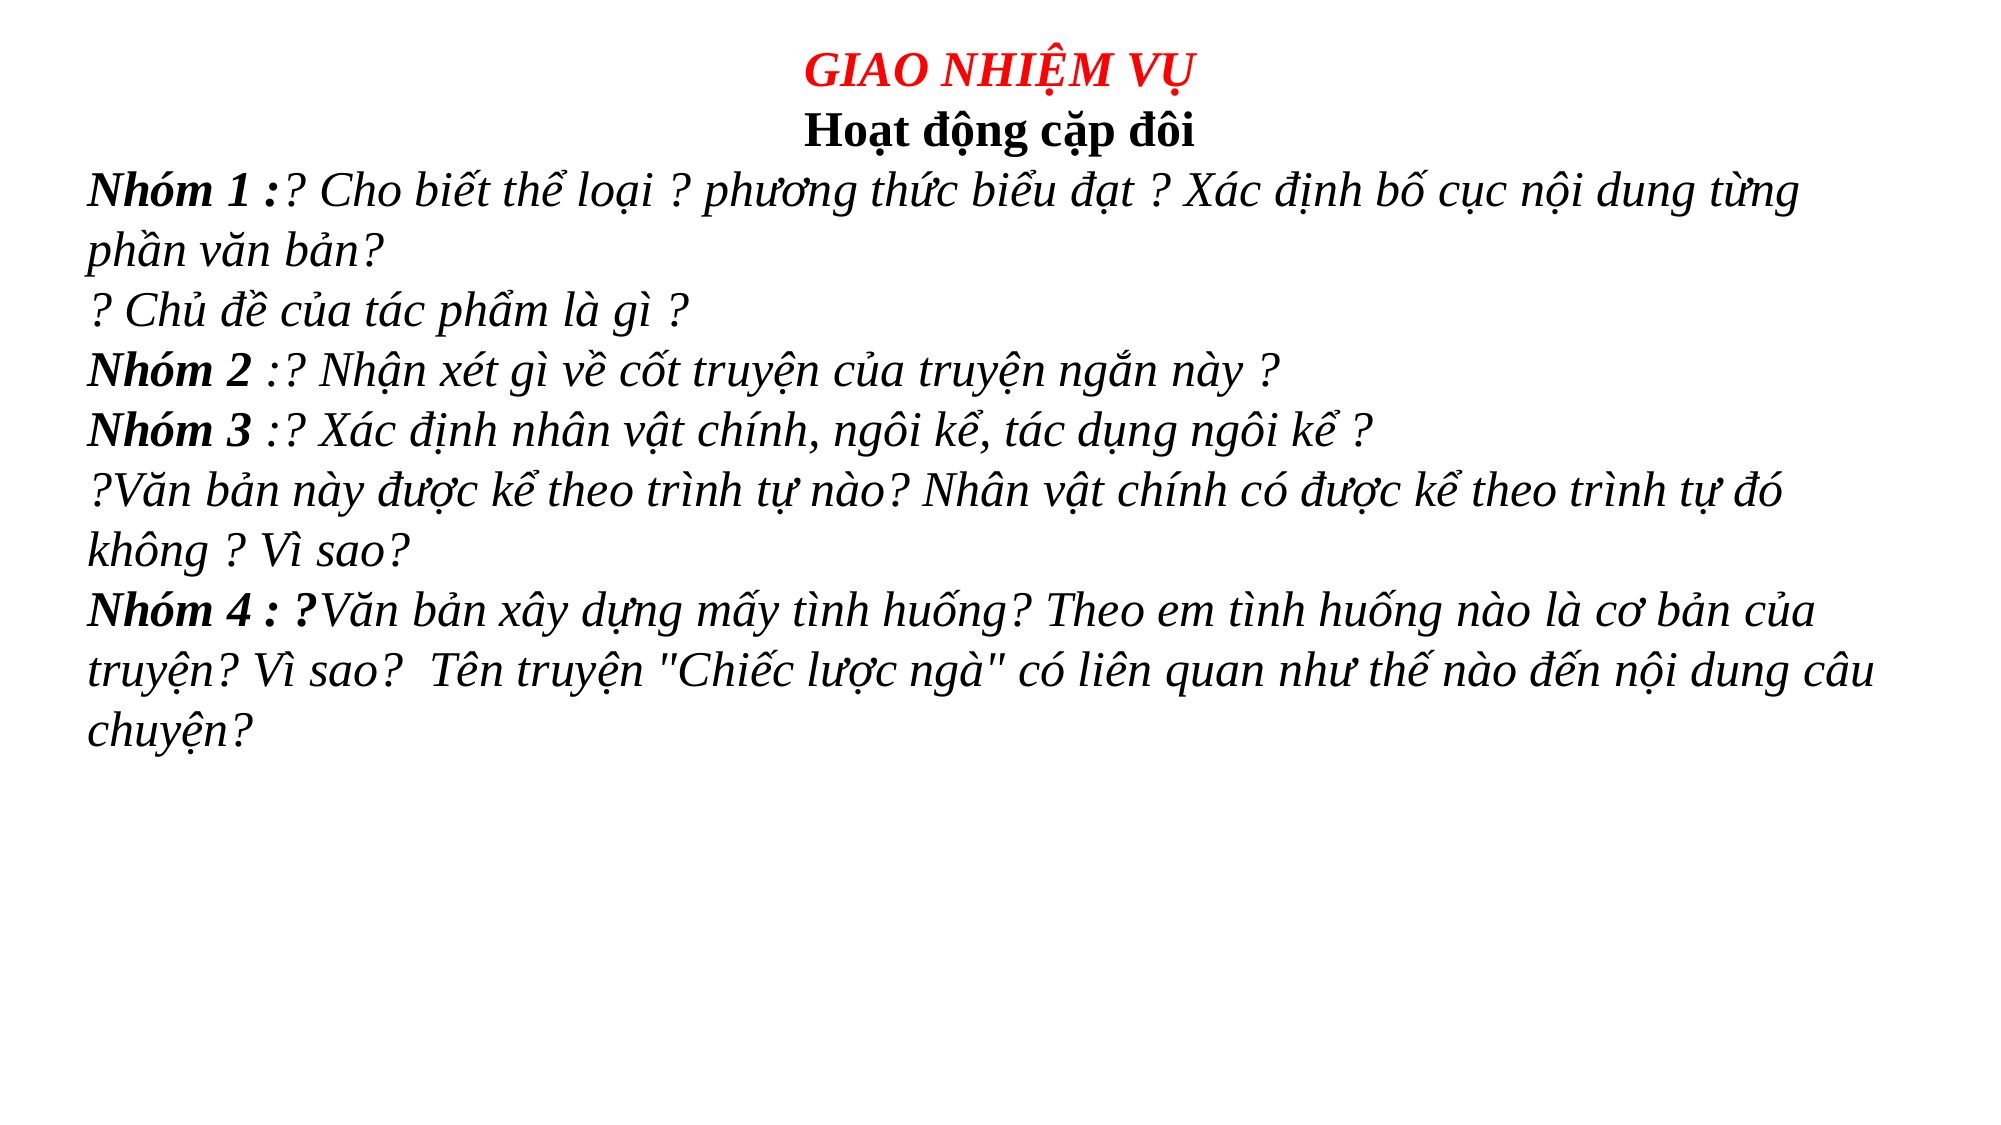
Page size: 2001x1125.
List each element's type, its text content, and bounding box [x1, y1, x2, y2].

text_box GIAO NHIỆM VỤ Hoạt động cặp đôi Nhóm 1 :? Cho biết thể loại ? phương thức biểu đạt ? Xác định bố cục nội dung từng phần văn bản? ? Chủ đề của tác phẩm là gì ? Nhóm 2 :? Nhận xét gì về cốt truyện của truyện ngắn này ? Nhóm 3 :? Xác định nhân vật chính, ngôi kể, tác dụng ngôi kể ? ?Văn bản này được kể theo trình tự nào? Nhân vật chính có được kể theo trình tự đó không ? Vì sao? Nhóm 4 : ?Văn bản xây dựng mấy tình huống? Theo em tình huống nào là cơ bản của truyện? Vì sao? Tên truyện "Chiếc lược ngà" có liên quan như thế nào đến nội dung câu chuyện? [72, 29, 1928, 824]
